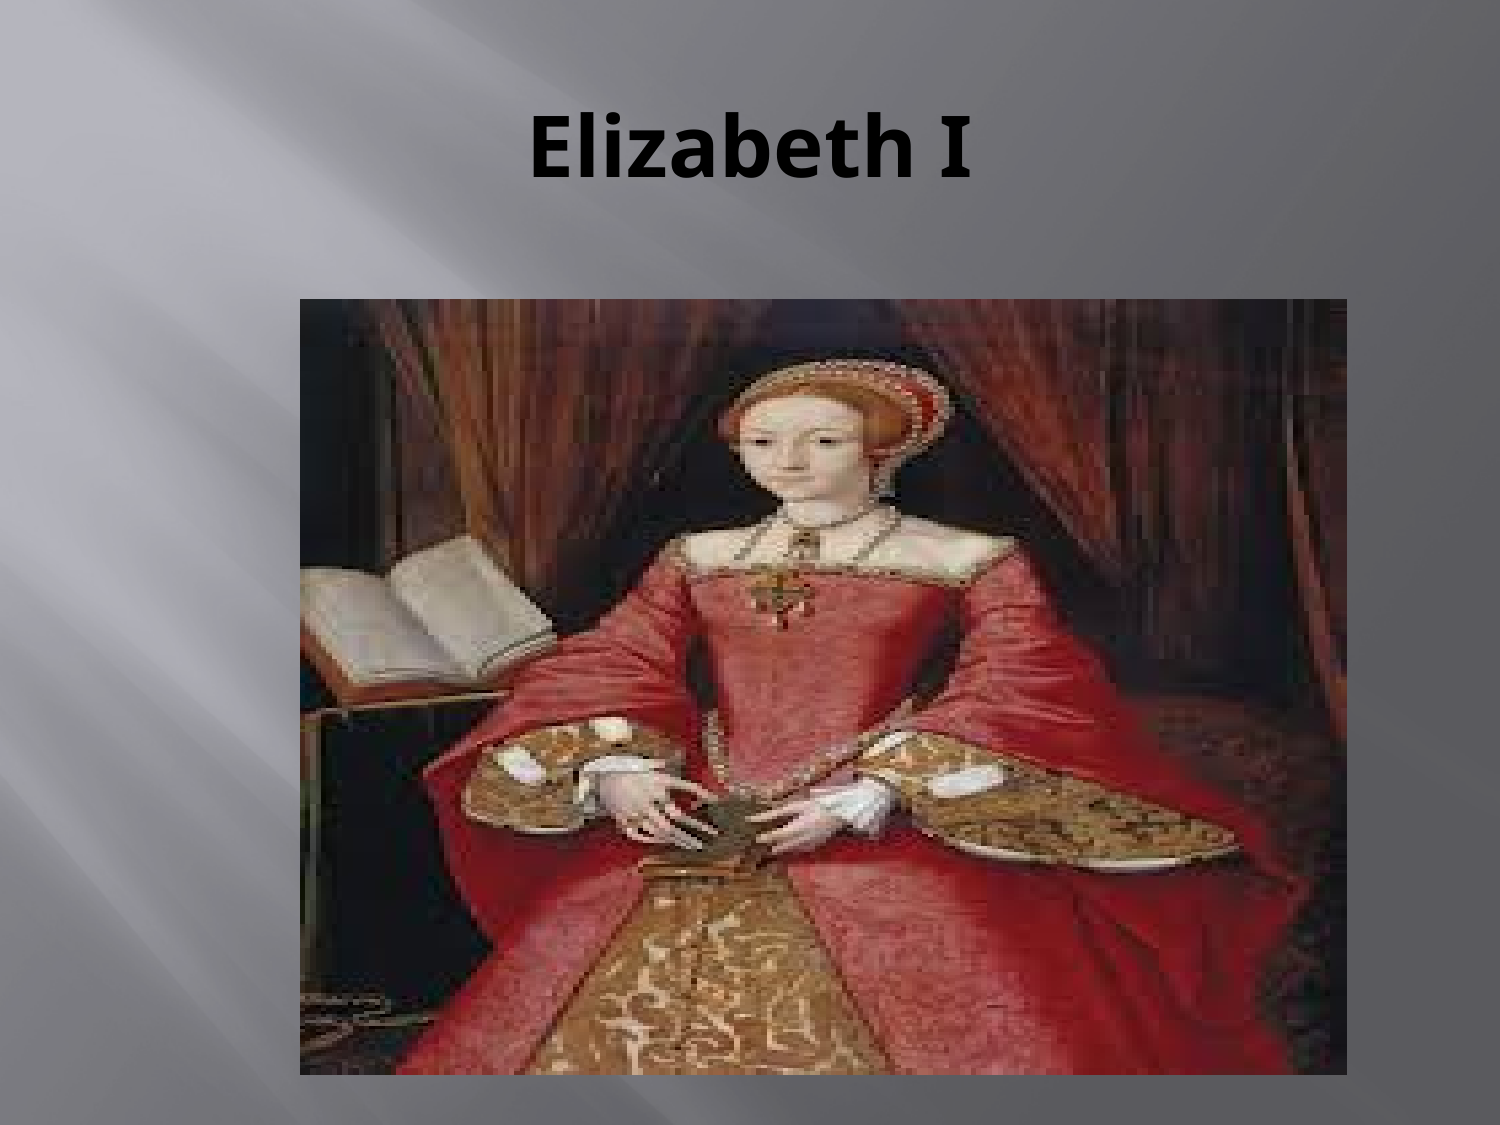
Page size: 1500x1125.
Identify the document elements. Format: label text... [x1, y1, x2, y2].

picture [299, 299, 1347, 1076]
title Elizabeth I [75, 50, 1425, 238]
